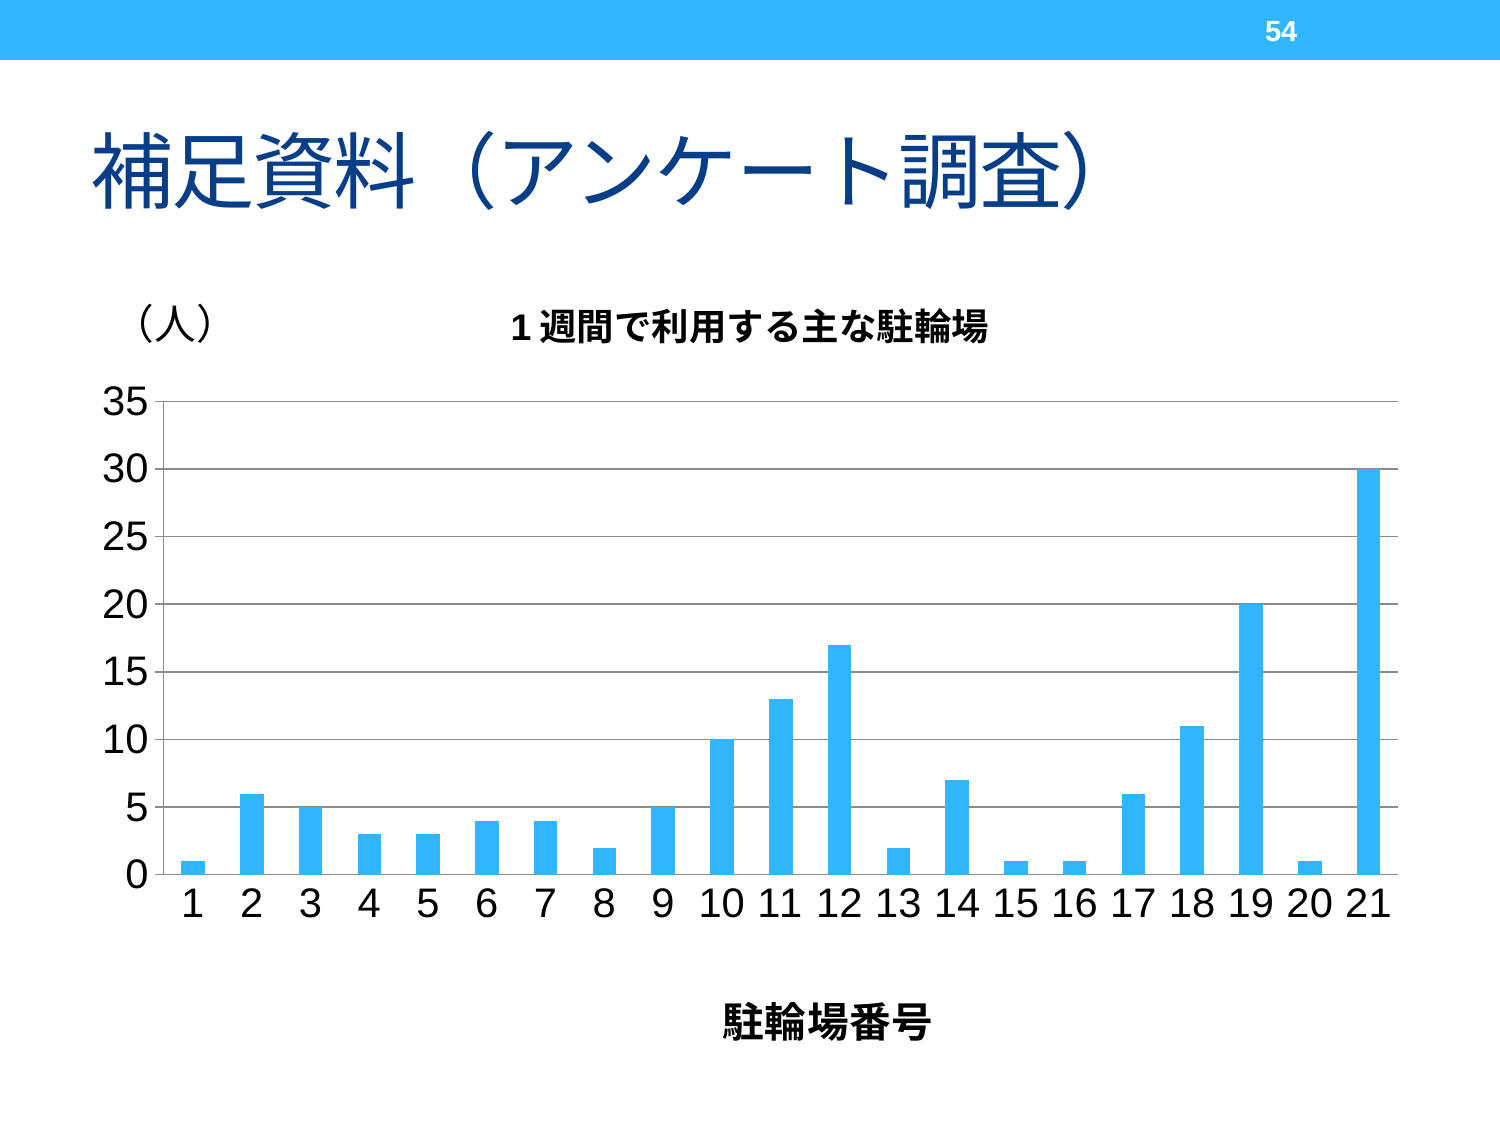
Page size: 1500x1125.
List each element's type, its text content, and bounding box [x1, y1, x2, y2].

title 補足資料（アンケート調査） [75, 87, 1425, 250]
slide_number 54 [1250, 3, 1425, 57]
chart [74, 262, 1426, 1063]
